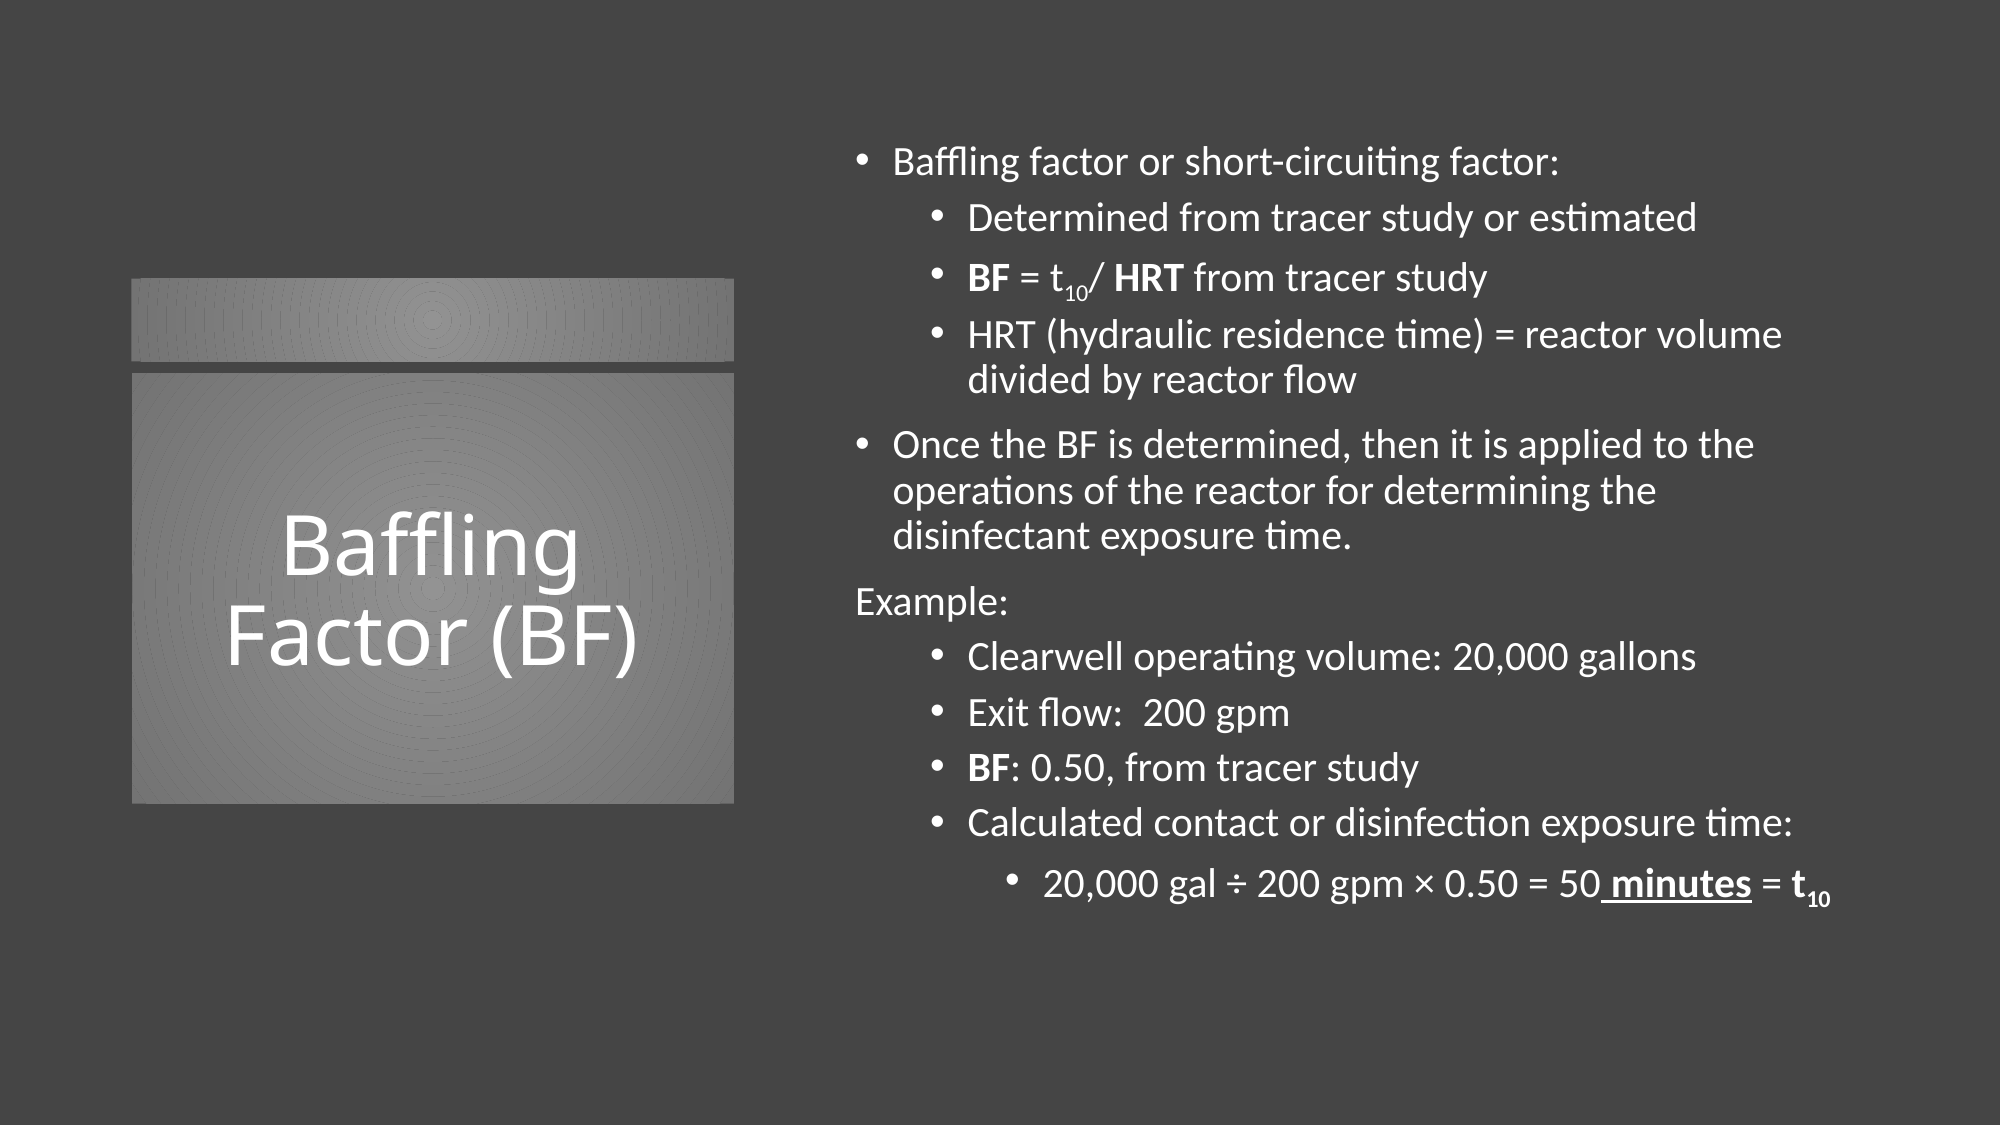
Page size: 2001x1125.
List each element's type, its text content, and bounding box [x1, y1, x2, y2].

list Baffling factor or short-circuiting factor: Determined from tracer study or estimated BF = t10/ HRT from tracer study HRT (hydraulic residence time) = reactor volume divided by reactor flow Once the BF is determined, then it is applied to the operations of the reactor for determining the disinfectant exposure time. Example: Clearwell operating volume: 20,000 gallons Exit flow: 200 gpm BF: 0.50, from tracer study Calculated contact or disinfection exposure time: 20,000 gal ÷ 200 gpm × 0.50 = 50 minutes = t10 [840, 131, 1871, 993]
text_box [131, 278, 735, 804]
